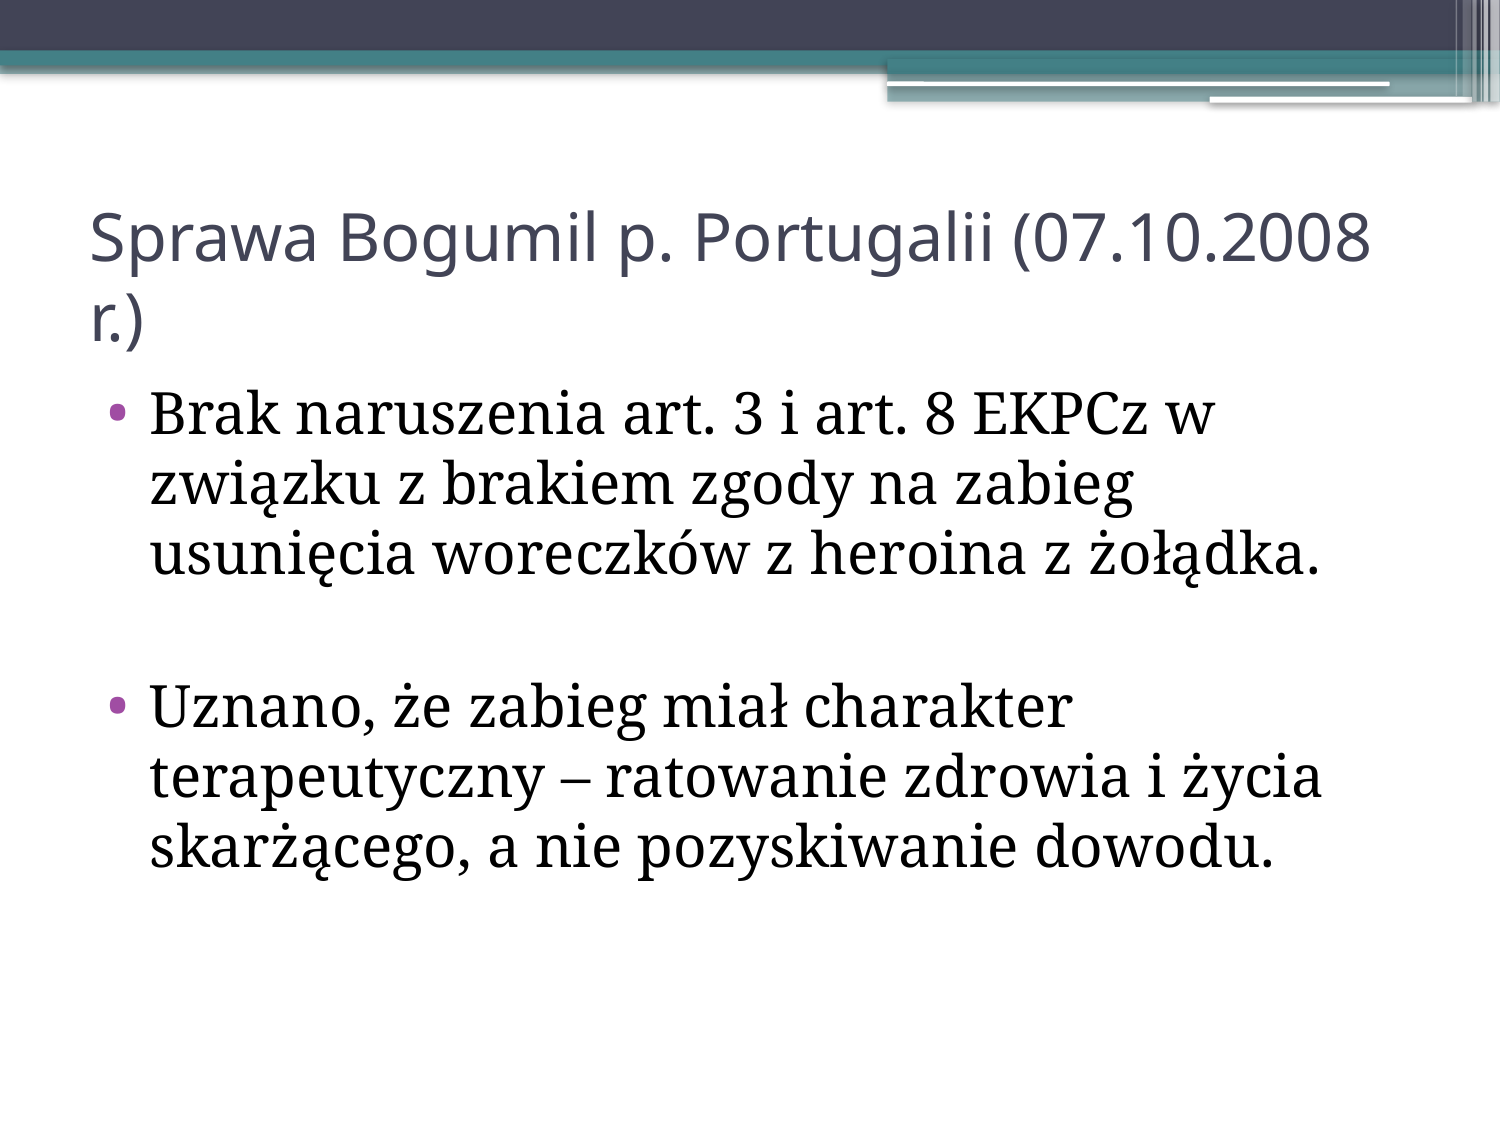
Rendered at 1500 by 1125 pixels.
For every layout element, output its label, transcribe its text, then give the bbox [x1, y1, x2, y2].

title Sprawa Bogumil p. Portugalii (07.10.2008 r.) [75, 187, 1425, 363]
list Brak naruszenia art. 3 i art. 8 EKPCz w związku z brakiem zgody na zabieg usunięcia woreczków z heroina z żołądka. Uznano, że zabieg miał charakter terapeutyczny – ratowanie zdrowia i życia skarżącego, a nie pozyskiwanie dowodu. [75, 368, 1425, 1079]
